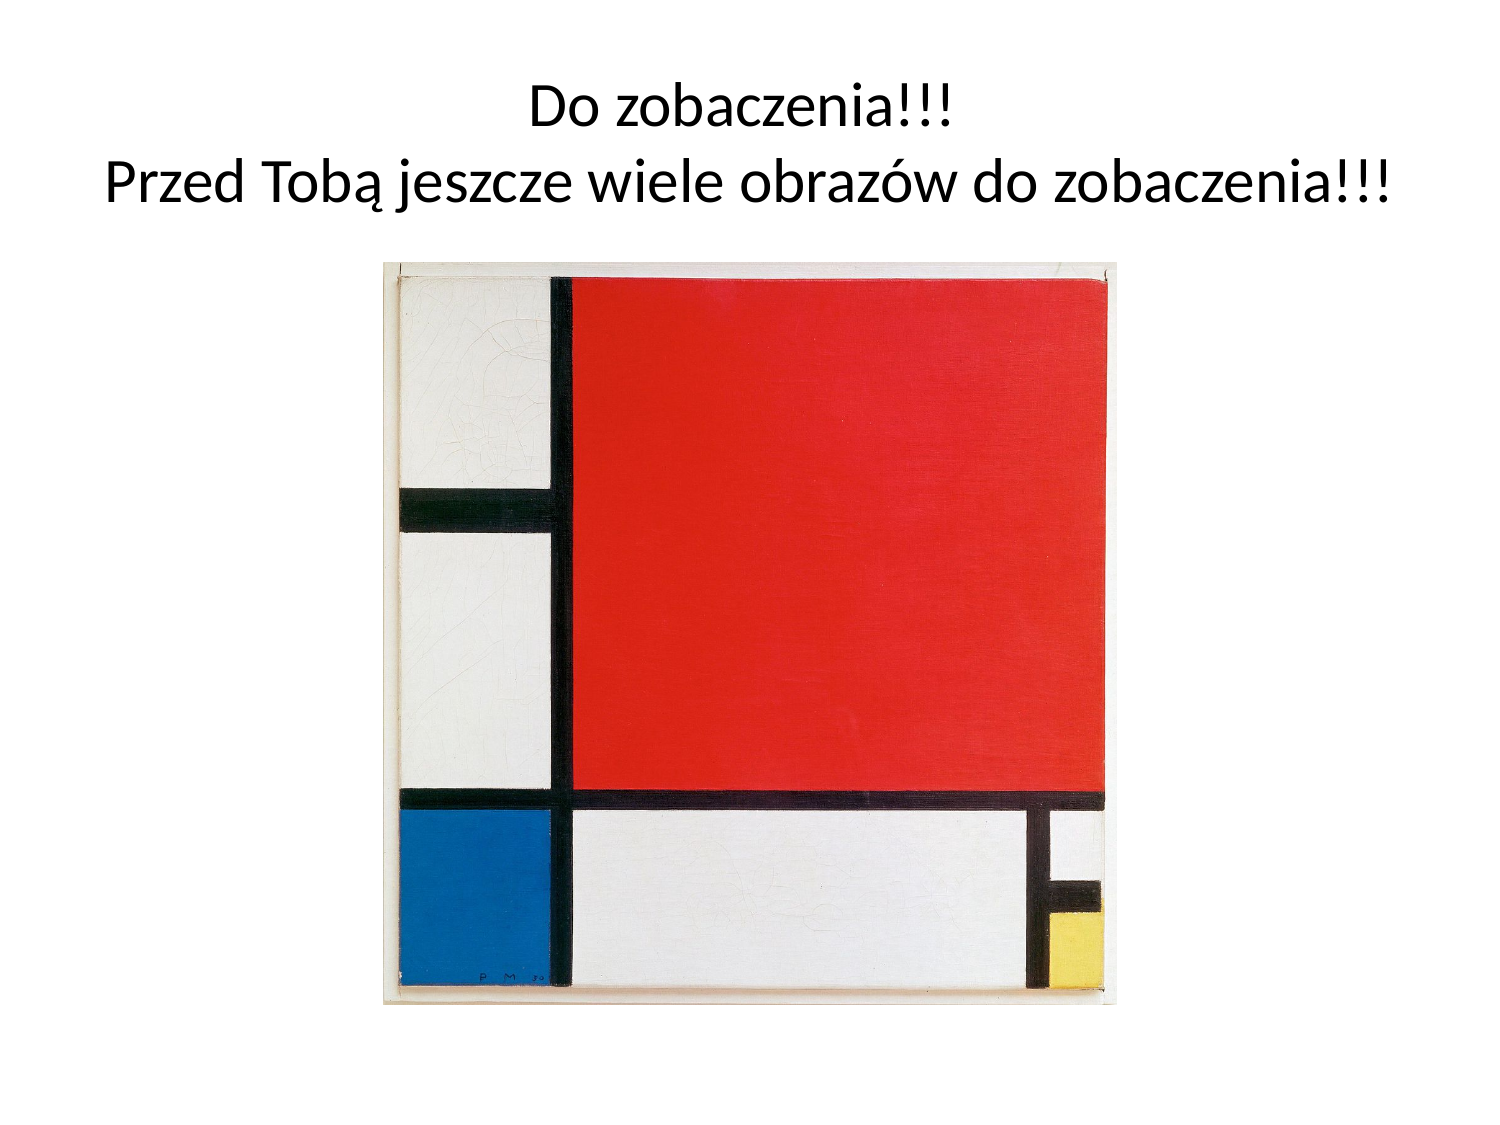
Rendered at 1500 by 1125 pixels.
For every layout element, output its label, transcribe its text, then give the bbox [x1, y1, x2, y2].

title Do zobaczenia!!! Przed Tobą jeszcze wiele obrazów do zobaczenia!!! [75, 45, 1425, 233]
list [383, 262, 1117, 1006]
